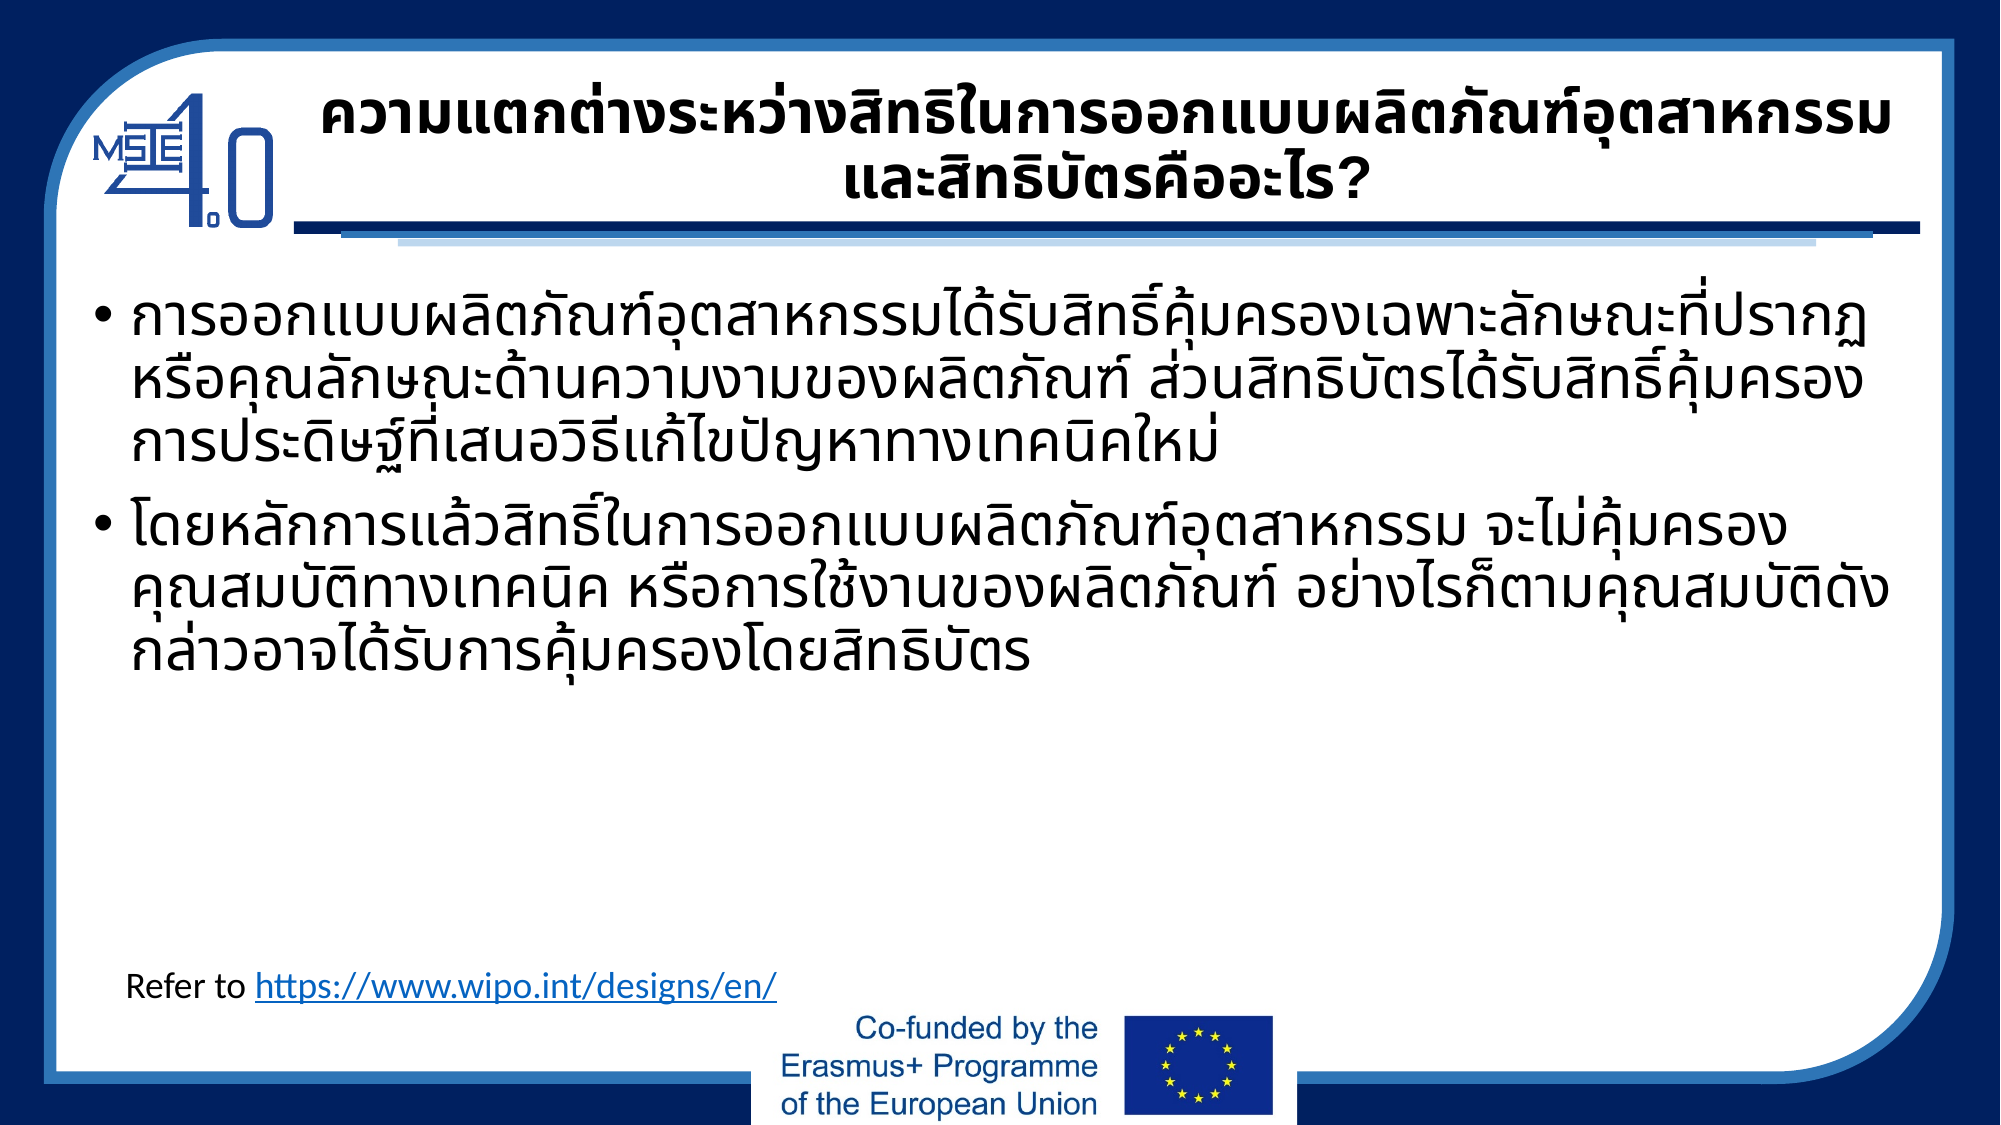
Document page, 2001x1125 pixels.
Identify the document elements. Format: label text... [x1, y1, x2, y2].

picture [751, 1014, 1298, 1125]
text_box Refer to https://www.wipo.int/designs/en/ [110, 953, 1465, 1014]
title ความแตกต่างระหว่างสิทธิในการออกแบบผลิตภัณฑ์อุตสาหกรรมและสิทธิบัตรคืออะไร? [294, 73, 1921, 220]
list การออกแบบผลิตภัณฑ์อุตสาหกรรมได้รับสิทธิ์คุ้มครองเฉพาะลักษณะที่ปรากฏหรือคุณลักษณะด้านความงามของผลิตภัณฑ์ ส่วนสิทธิบัตรได้รับสิทธิ์คุ้มครองการประดิษฐ์ที่เสนอวิธีแก้ไขปัญหาทางเทคนิคใหม่ โดยหลักการแล้วสิทธิ์ในการออกแบบผลิตภัณฑ์อุตสาหกรรม จะไม่คุ้มครองคุณสมบัติทางเทคนิค หรือการใช้งานของผลิตภัณฑ์ อย่างไรก็ตามคุณสมบัติดังกล่าวอาจได้รับการคุ้มครองโดยสิทธิบัตร [78, 277, 1921, 984]
